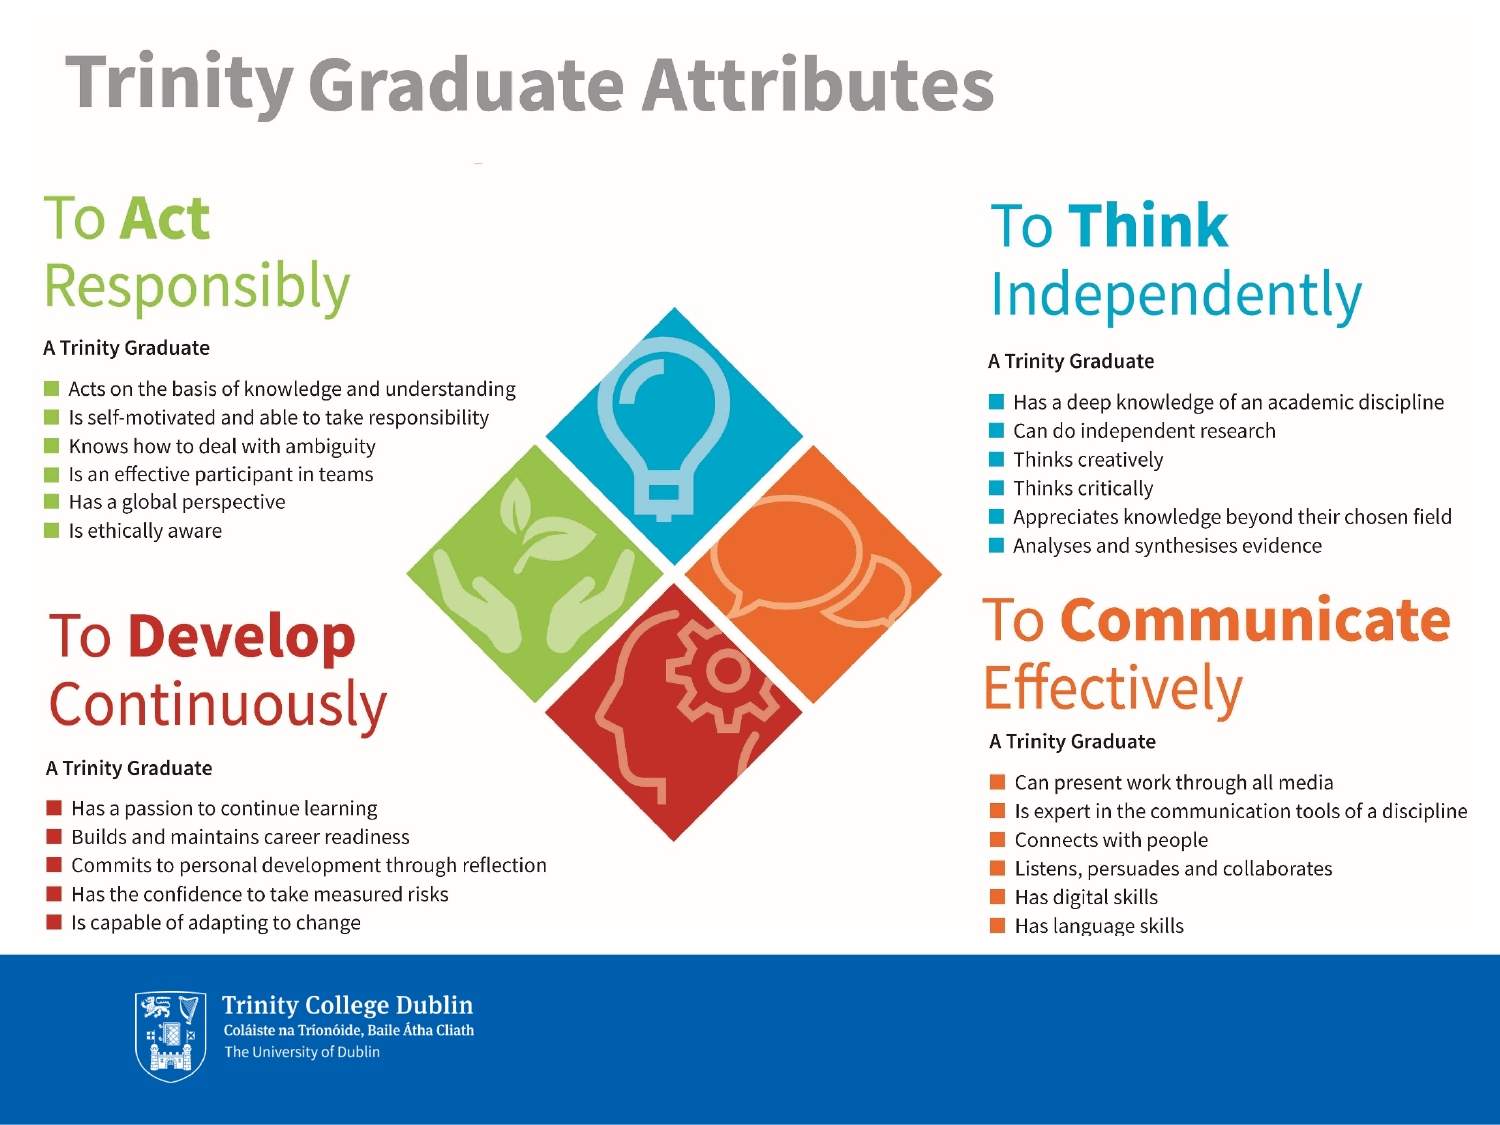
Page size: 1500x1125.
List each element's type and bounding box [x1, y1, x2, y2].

picture [23, 9, 1472, 936]
picture [135, 991, 474, 1083]
